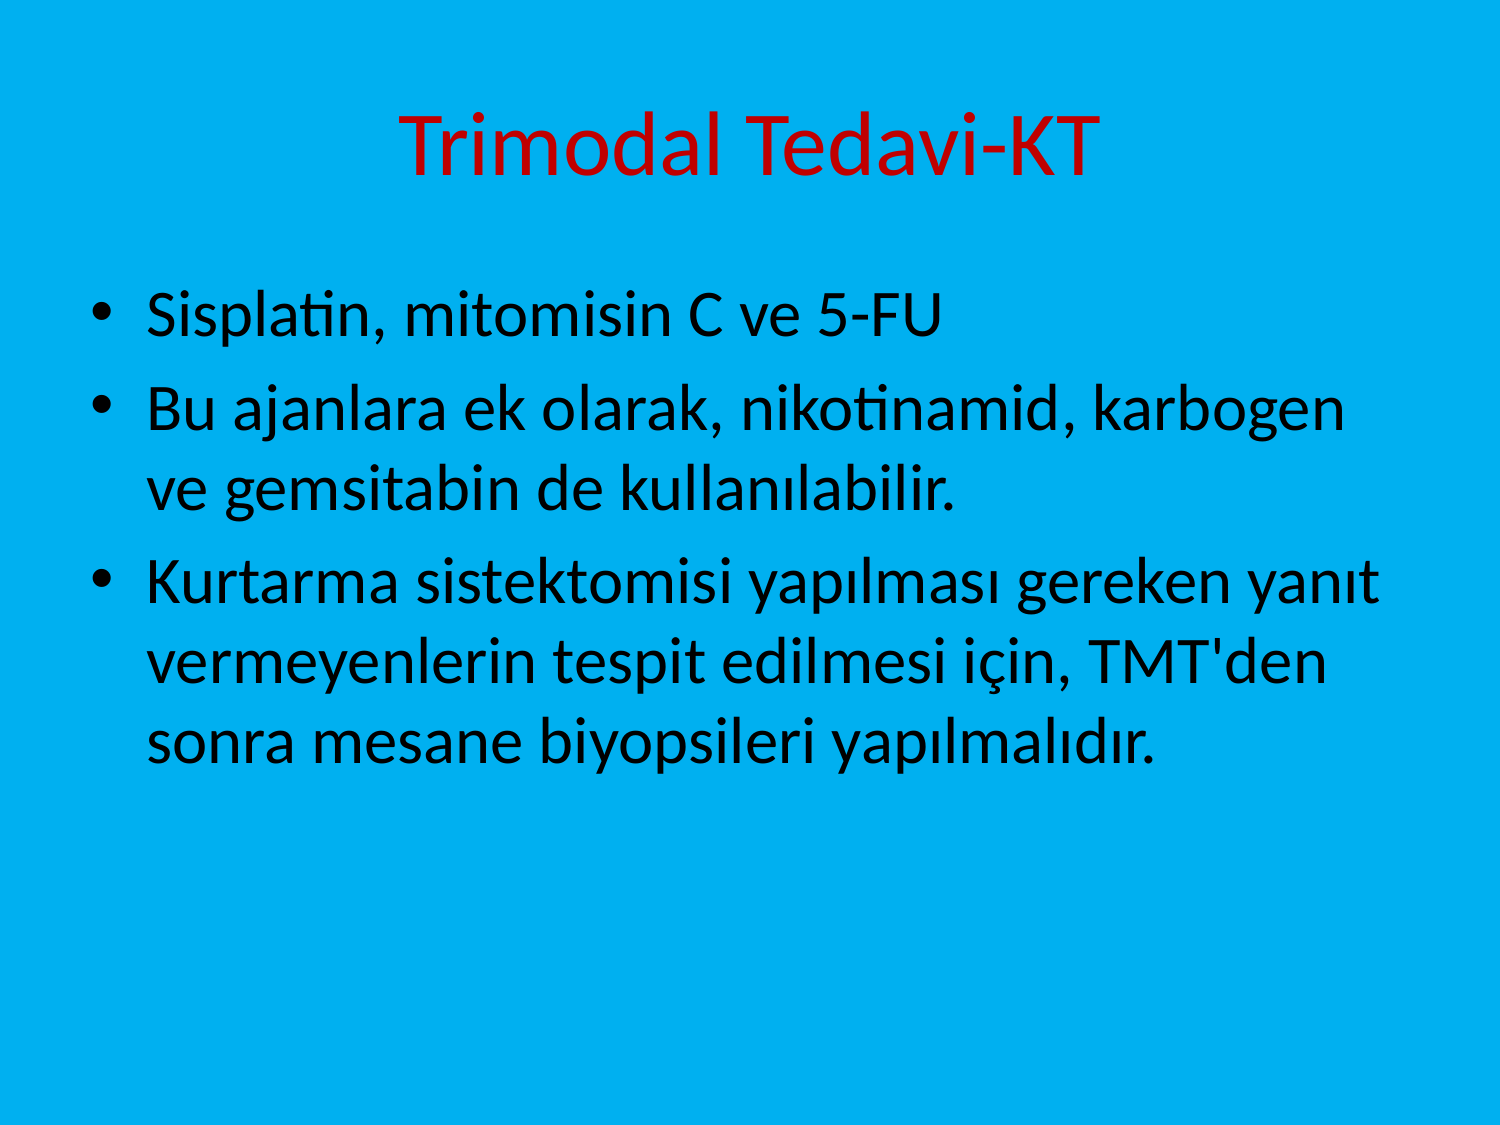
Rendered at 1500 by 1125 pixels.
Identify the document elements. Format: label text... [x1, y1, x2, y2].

list Sisplatin, mitomisin C ve 5-FU Bu ajanlara ek olarak, nikotinamid, karbogen ve gemsitabin de kullanılabilir. Kurtarma sistektomisi yapılması gereken yanıt vermeyenlerin tespit edilmesi için, TMT'den sonra mesane biyopsileri yapılmalıdır. [75, 262, 1425, 1005]
title Trimodal Tedavi-KT [75, 45, 1425, 233]
